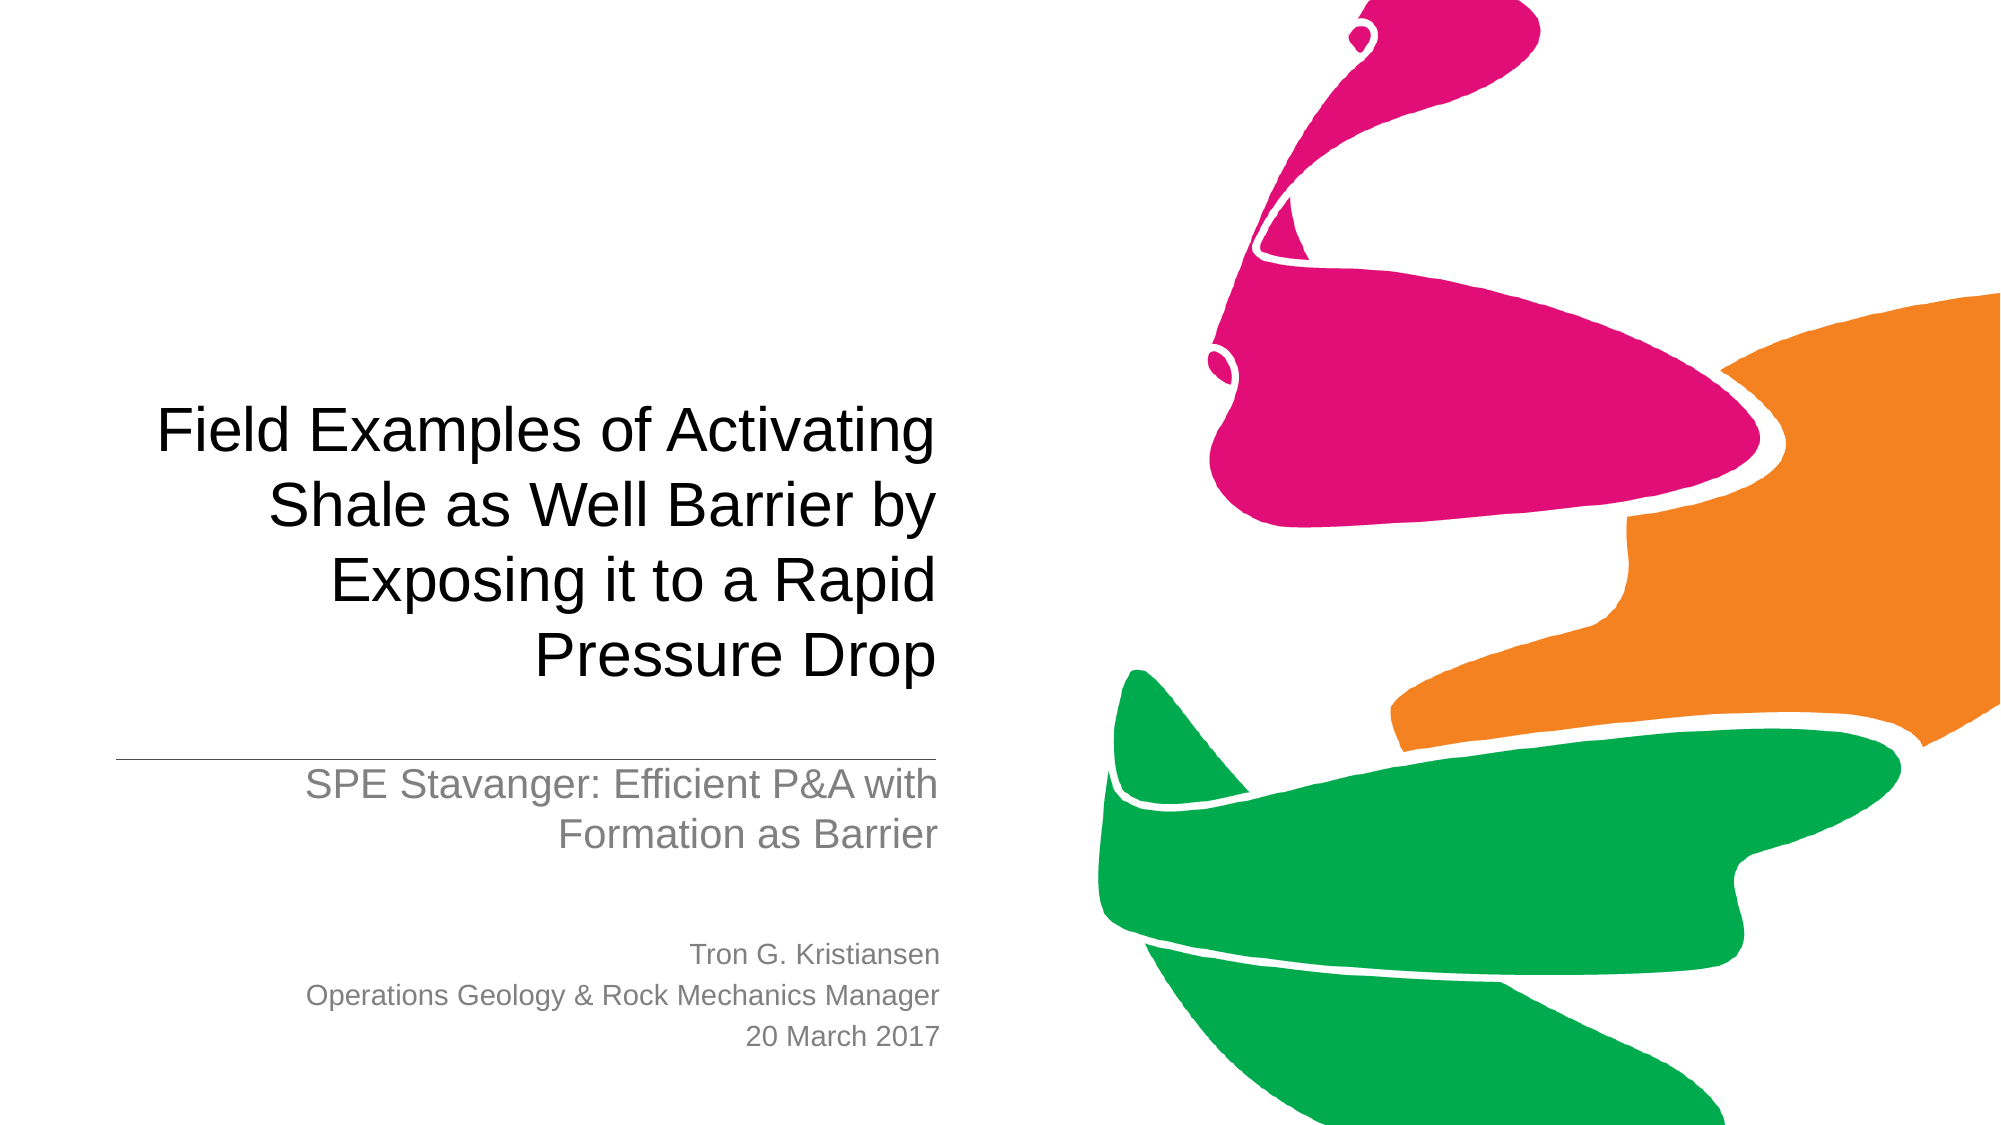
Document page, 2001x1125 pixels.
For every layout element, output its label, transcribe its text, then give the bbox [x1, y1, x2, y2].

list SPE Stavanger: Efficient P&A with Formation as Barrier [125, 798, 939, 857]
list Tron G. Kristiansen Operations Geology & Rock Mechanics Manager 20 March 2017 [220, 935, 941, 999]
picture [991, 0, 2001, 1125]
list Field Examples of Activating Shale as Well Barrier by Exposing it to a Rapid Pressure Drop [120, 301, 938, 689]
